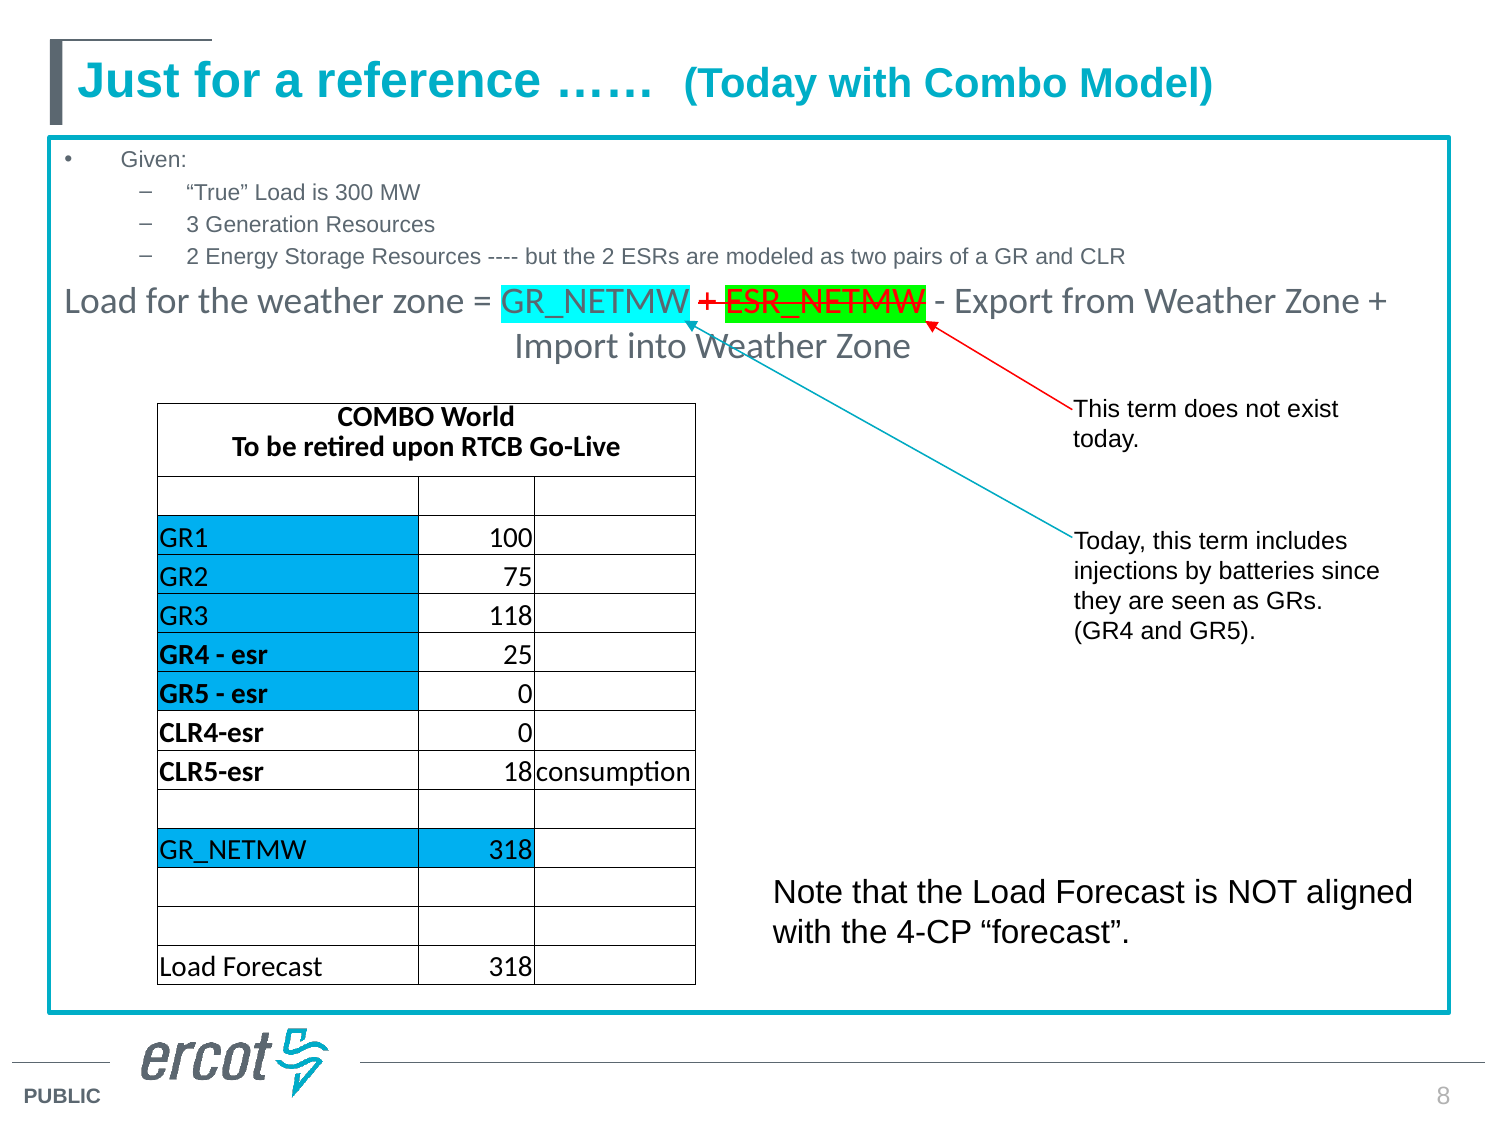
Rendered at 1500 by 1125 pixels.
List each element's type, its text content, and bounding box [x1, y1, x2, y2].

table_cell [535, 633, 695, 671]
text_box Today, this term includes injections by batteries since they are seen as GRs. (GR4 and GR5). [1059, 517, 1410, 652]
table_cell consumption [535, 751, 695, 789]
table_cell Load Forecast [158, 946, 418, 984]
table_cell 0 [419, 672, 534, 710]
table_cell [158, 790, 418, 828]
table_cell [419, 907, 534, 945]
table_cell GR_NETMW [158, 829, 418, 867]
table_cell 318 [419, 829, 534, 867]
table_header COMBO World To be retired upon RTCB Go-Live [158, 404, 678, 476]
table_cell 18 [419, 751, 534, 789]
table_cell [535, 672, 695, 710]
table_cell [419, 477, 534, 515]
table_cell 25 [419, 633, 534, 671]
table_cell 318 [419, 946, 534, 984]
table_cell [535, 516, 695, 554]
table_cell [535, 946, 695, 984]
table_cell [158, 907, 418, 945]
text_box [683, 320, 1073, 538]
table_cell 0 [419, 711, 534, 750]
table_cell [535, 868, 695, 906]
table_cell GR4 - esr [158, 633, 418, 671]
title Just for a reference …… (Today with Combo Model) [62, 39, 1450, 125]
table_cell [535, 829, 695, 867]
table_cell GR5 - esr [158, 672, 418, 710]
table_cell GR3 [158, 594, 418, 632]
list Given: “True” Load is 300 MW 3 Generation Resources 2 Energy Storage Resources ---- but the 2 ESRs are modeled as two pairs of a GR and CLR Load for the weather zone = GR_NETMW + ESR_NETMW - Export from Weather Zone + Import into Weather Zone [47, 135, 1451, 1015]
table_cell 75 [419, 555, 534, 593]
text_box This term does not exist today. [1077, 384, 1409, 460]
table_cell [535, 907, 695, 945]
picture [137, 1024, 332, 1100]
text_box Note that the Load Forecast is NOT aligned with the 4-CP “forecast”. [758, 862, 1459, 957]
table_cell GR2 [158, 555, 418, 593]
table_cell [419, 868, 534, 906]
table_cell CLR5-esr [158, 751, 418, 789]
table_cell [535, 477, 678, 515]
table_cell [158, 868, 418, 906]
table_cell CLR4-esr [158, 711, 418, 750]
table_cell GR1 [158, 516, 418, 554]
table_cell 100 [419, 516, 534, 554]
table_cell [535, 790, 695, 828]
table_cell [535, 711, 695, 750]
table_cell 118 [419, 594, 534, 632]
table_cell [535, 555, 695, 593]
table_cell [535, 594, 695, 632]
slide_number 8 [1400, 1076, 1488, 1113]
table_cell [158, 477, 418, 515]
table_cell [419, 790, 534, 828]
